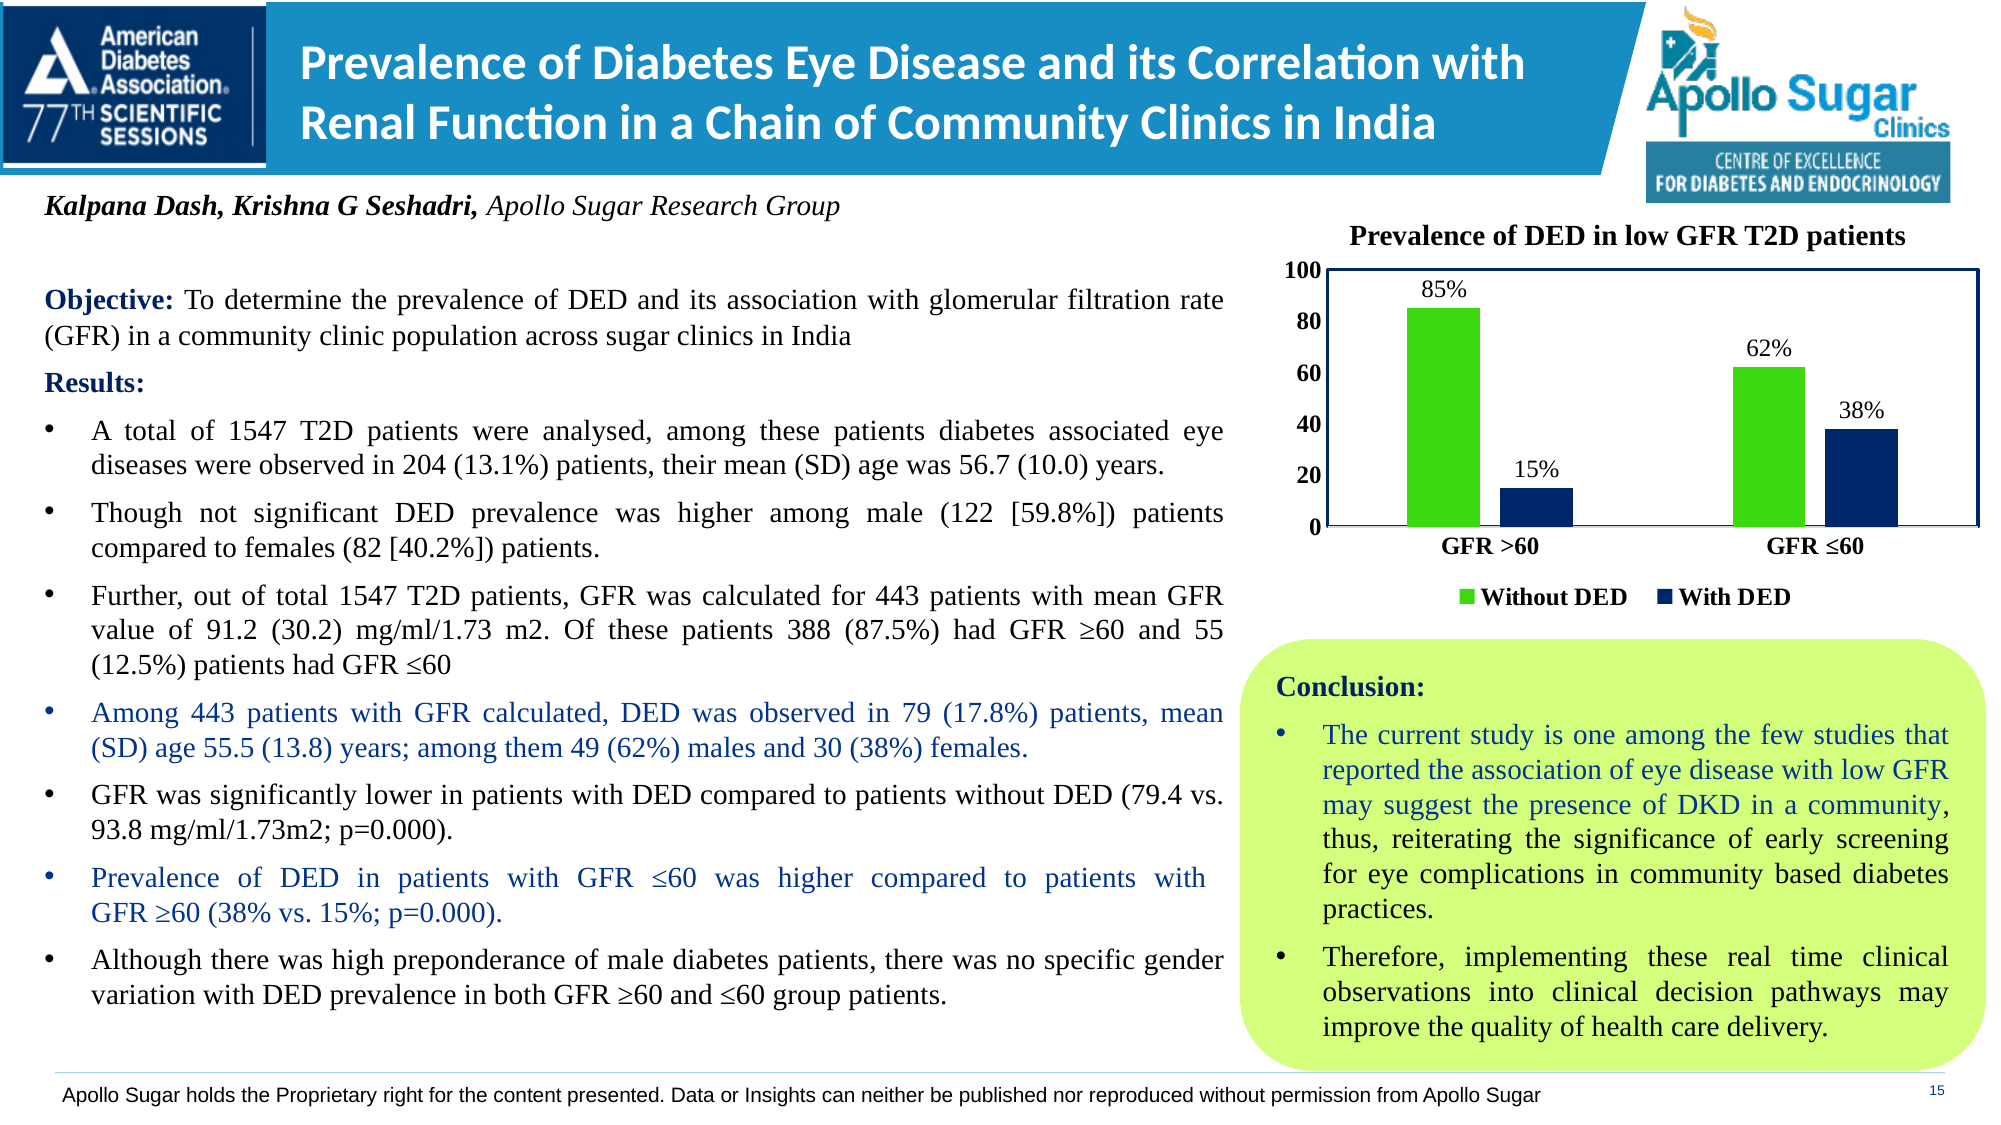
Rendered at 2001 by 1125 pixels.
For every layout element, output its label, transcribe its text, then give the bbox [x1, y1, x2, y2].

text_box Apollo Sugar holds the Proprietary right for the content presented. Data or Insights can neither be published nor reproduced without permission from Apollo Sugar [62, 1081, 1563, 1125]
chart [1250, 198, 2000, 649]
text_box Conclusion: The current study is one among the few studies that reported the association of eye disease with low GFR may suggest the presence of DKD in a community, thus, reiterating the significance of early screening for eye complications in community based diabetes practices. Therefore, implementing these real time clinical observations into clinical decision pathways may improve the quality of health care delivery. [1240, 649, 1986, 1071]
picture [1646, 6, 1951, 198]
picture [3, 2, 267, 168]
text_box Kalpana Dash, Krishna G Seshadri, Apollo Sugar Research Group Objective: To determine the prevalence of DED and its association with glomerular filtration rate (GFR) in a community clinic population across sugar clinics in India Results: A total of 1547 T2D patients were analysed, among these patients diabetes associated eye diseases were observed in 204 (13.1%) patients, their mean (SD) age was 56.7 (10.0) years. Though not significant DED prevalence was higher among male (122 [59.8%]) patients compared to females (82 [40.2%]) patients. Further, out of total 1547 T2D patients, GFR was calculated for 443 patients with mean GFR value of 91.2 (30.2) mg/ml/1.73 m2. Of these patients 388 (87.5%) had GFR ≥60 and 55 (12.5%) patients had GFR ≤60 Among 443 patients with GFR calculated, DED was observed in 79 (17.8%) patients, mean (SD) age 55.5 (13.8) years; among them 49 (62%) males and 30 (38%) females. GFR was significantly lower in patients with DED compared to patients without DED (79.4 vs. 93.8 mg/ml/1.73m2; p=0.000). Prevalence of DED in patients with GFR ≤60 was higher compared to patients with GFR ≥60 (38% vs. 15%; p=0.000). Although there was high preponderance of male diabetes patients, there was no specific gender variation with DED prevalence in both GFR ≥60 and ≤60 group patients. [29, 178, 1241, 1066]
title Prevalence of Diabetes Eye Disease and its Correlation with Renal Function in a Chain of Community Clinics in India [299, 15, 1602, 163]
